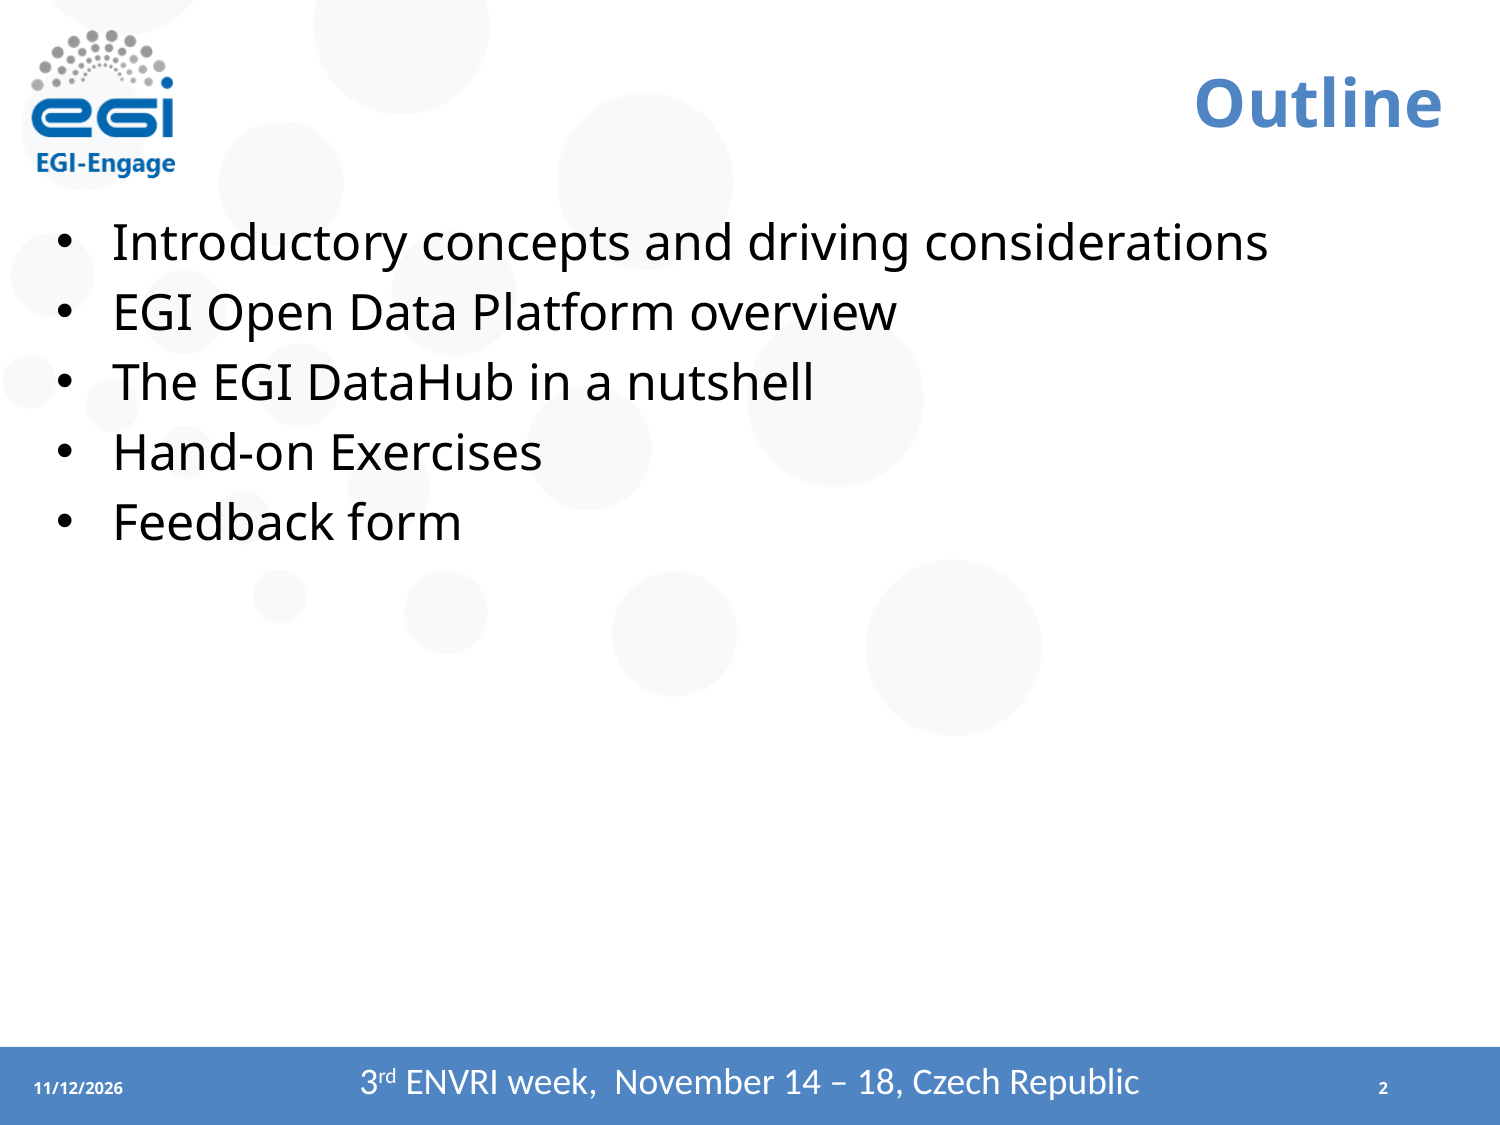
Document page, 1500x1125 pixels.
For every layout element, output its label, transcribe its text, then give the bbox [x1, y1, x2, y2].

list Introductory concepts and driving considerations EGI Open Data Platform overview The EGI DataHub in a nutshell Hand-on Exercises Feedback form [41, 202, 1459, 988]
picture [3, 0, 1076, 772]
text_box 3rd ENVRI week, November 14 – 18, Czech Republic [194, 1049, 1306, 1110]
title Outline [253, 30, 1459, 171]
